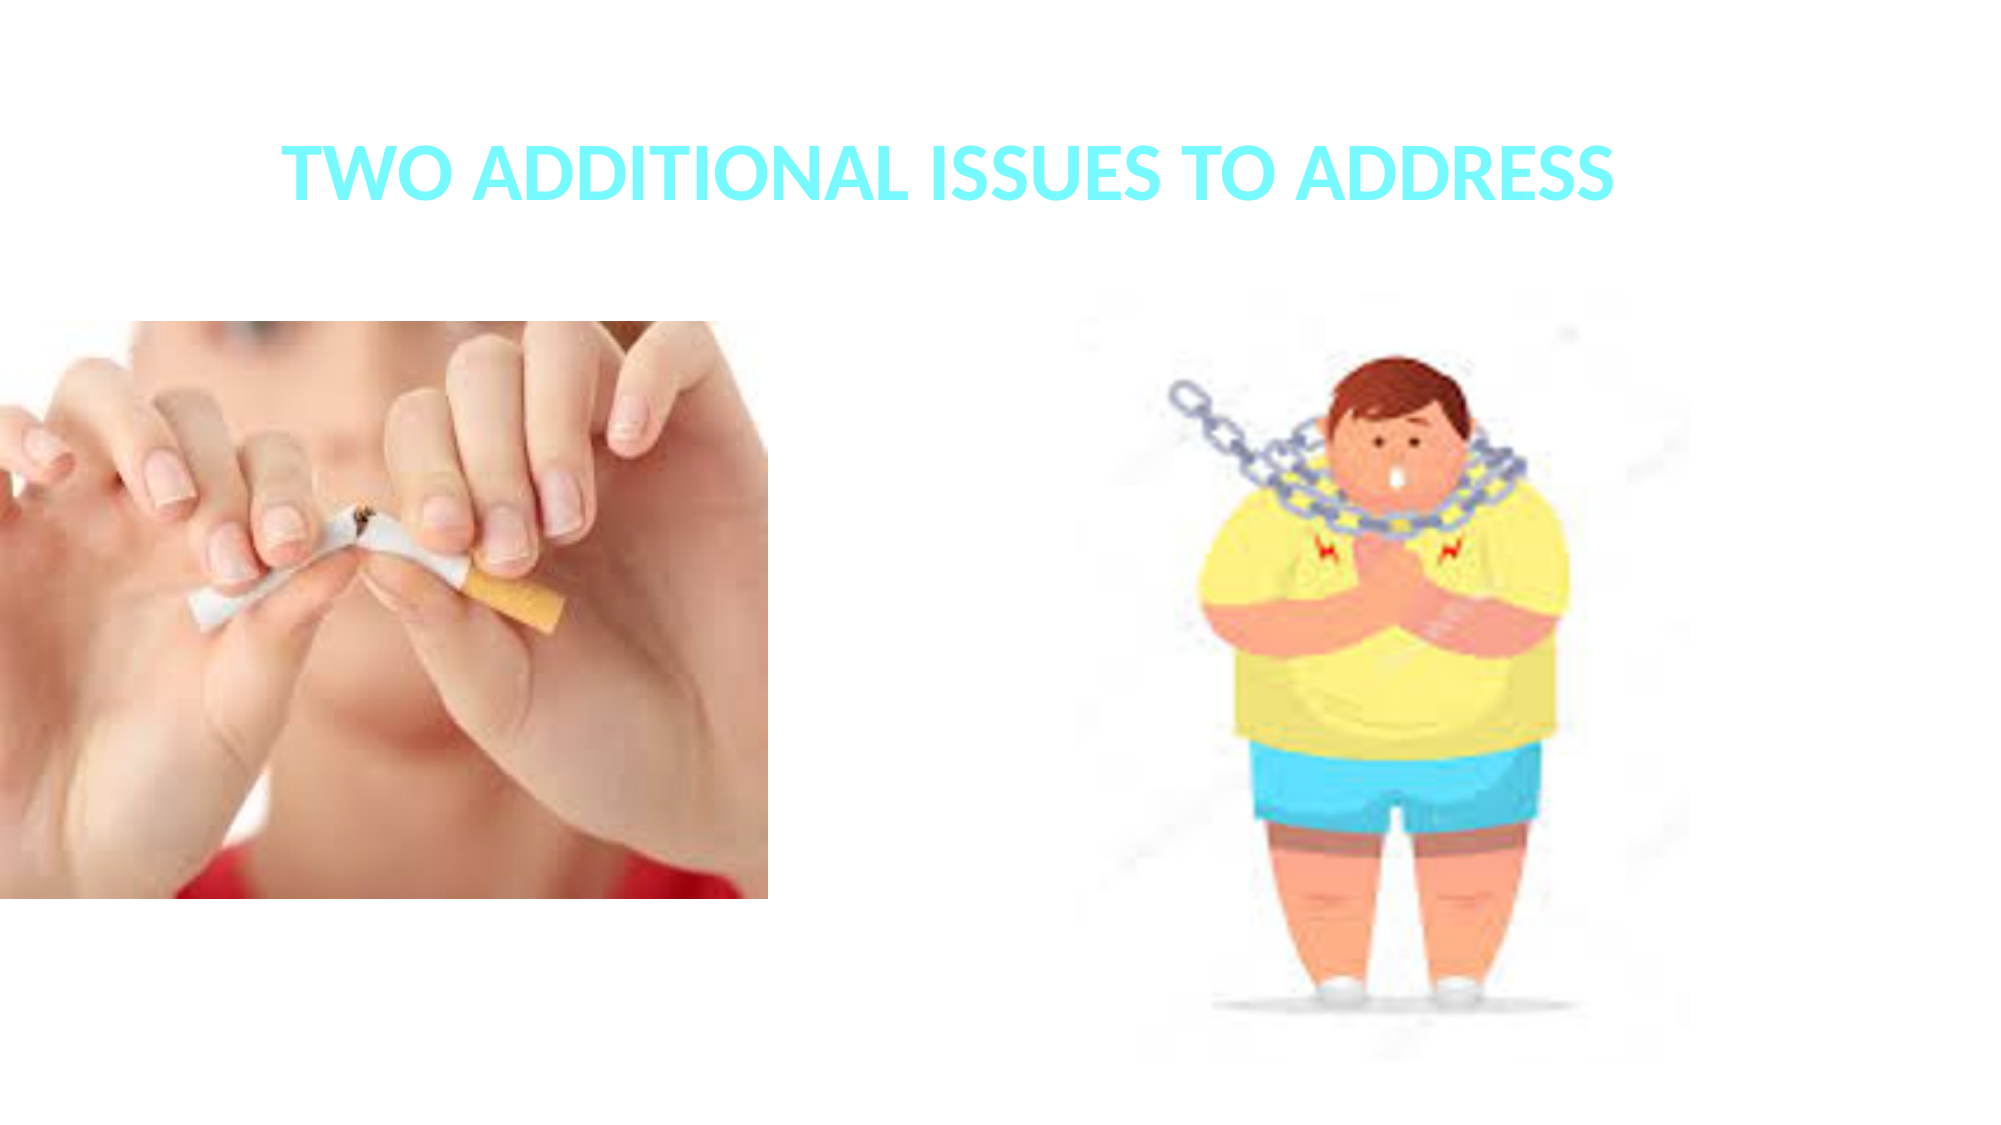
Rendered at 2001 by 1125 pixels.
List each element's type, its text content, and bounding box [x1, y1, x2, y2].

picture [0, 321, 768, 900]
picture [1076, 292, 1690, 1063]
text_box TWO ADDITIONAL ISSUES TO ADDRESS [266, 109, 1734, 225]
